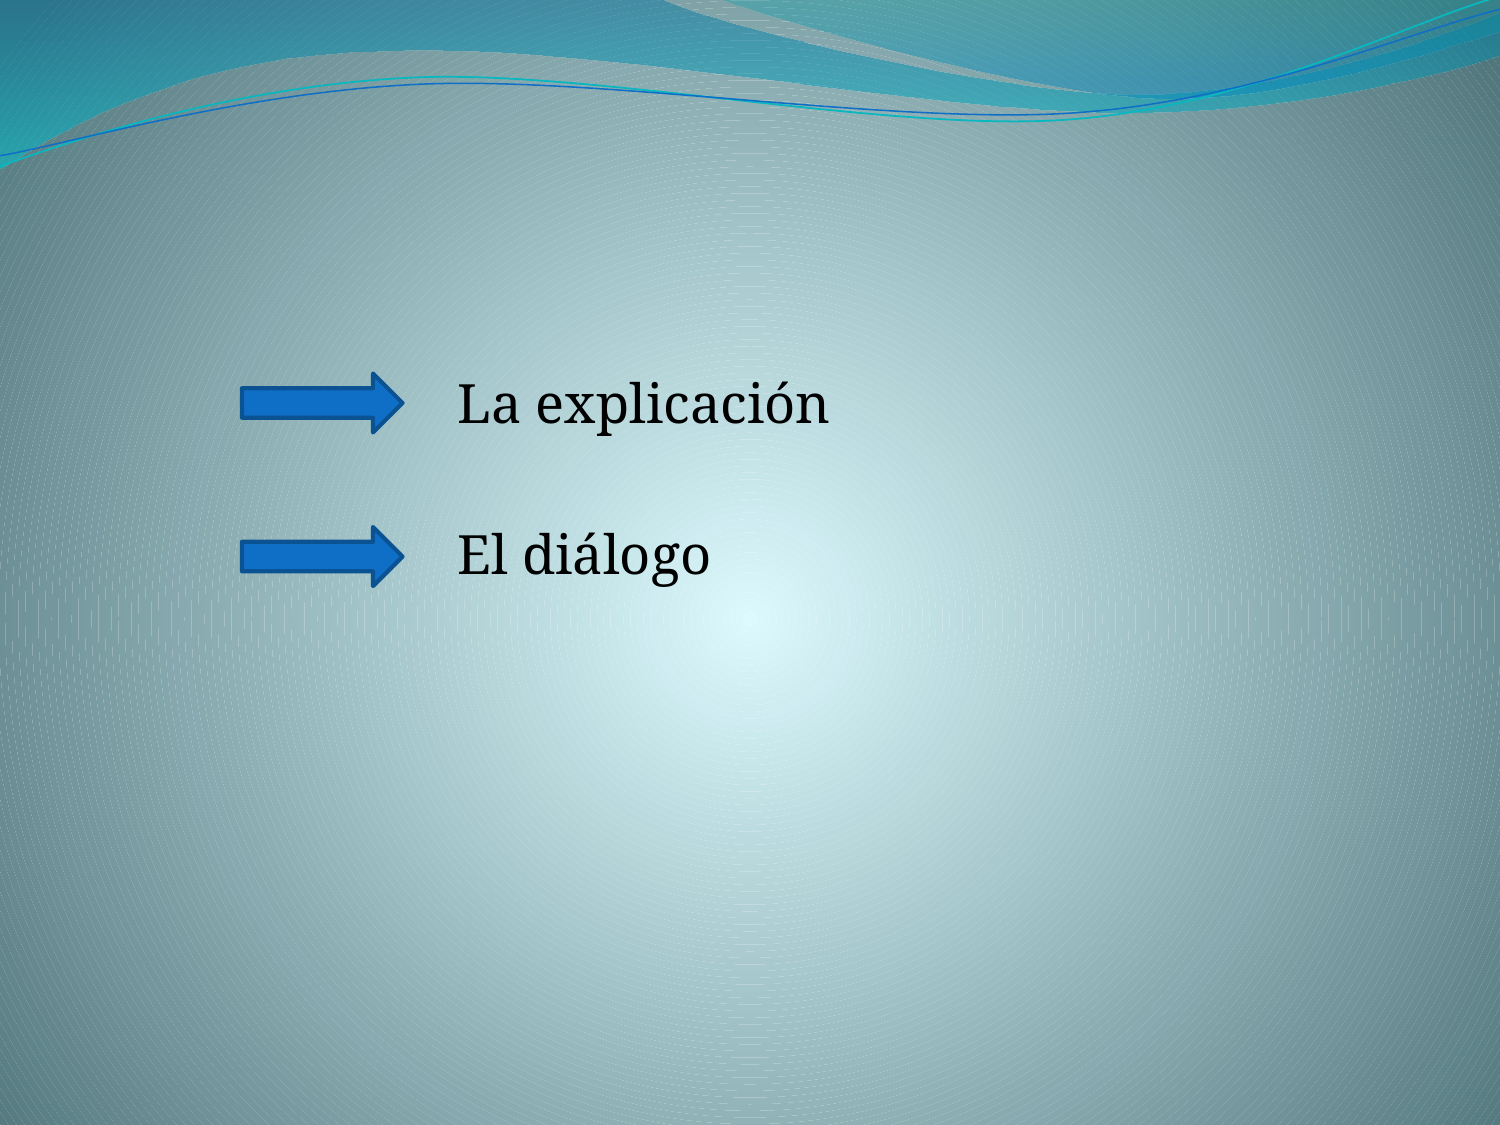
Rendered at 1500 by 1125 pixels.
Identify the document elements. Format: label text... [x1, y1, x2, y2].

list La explicación El diálogo [442, 361, 1425, 1038]
text_box [239, 371, 405, 435]
text_box [239, 525, 405, 588]
